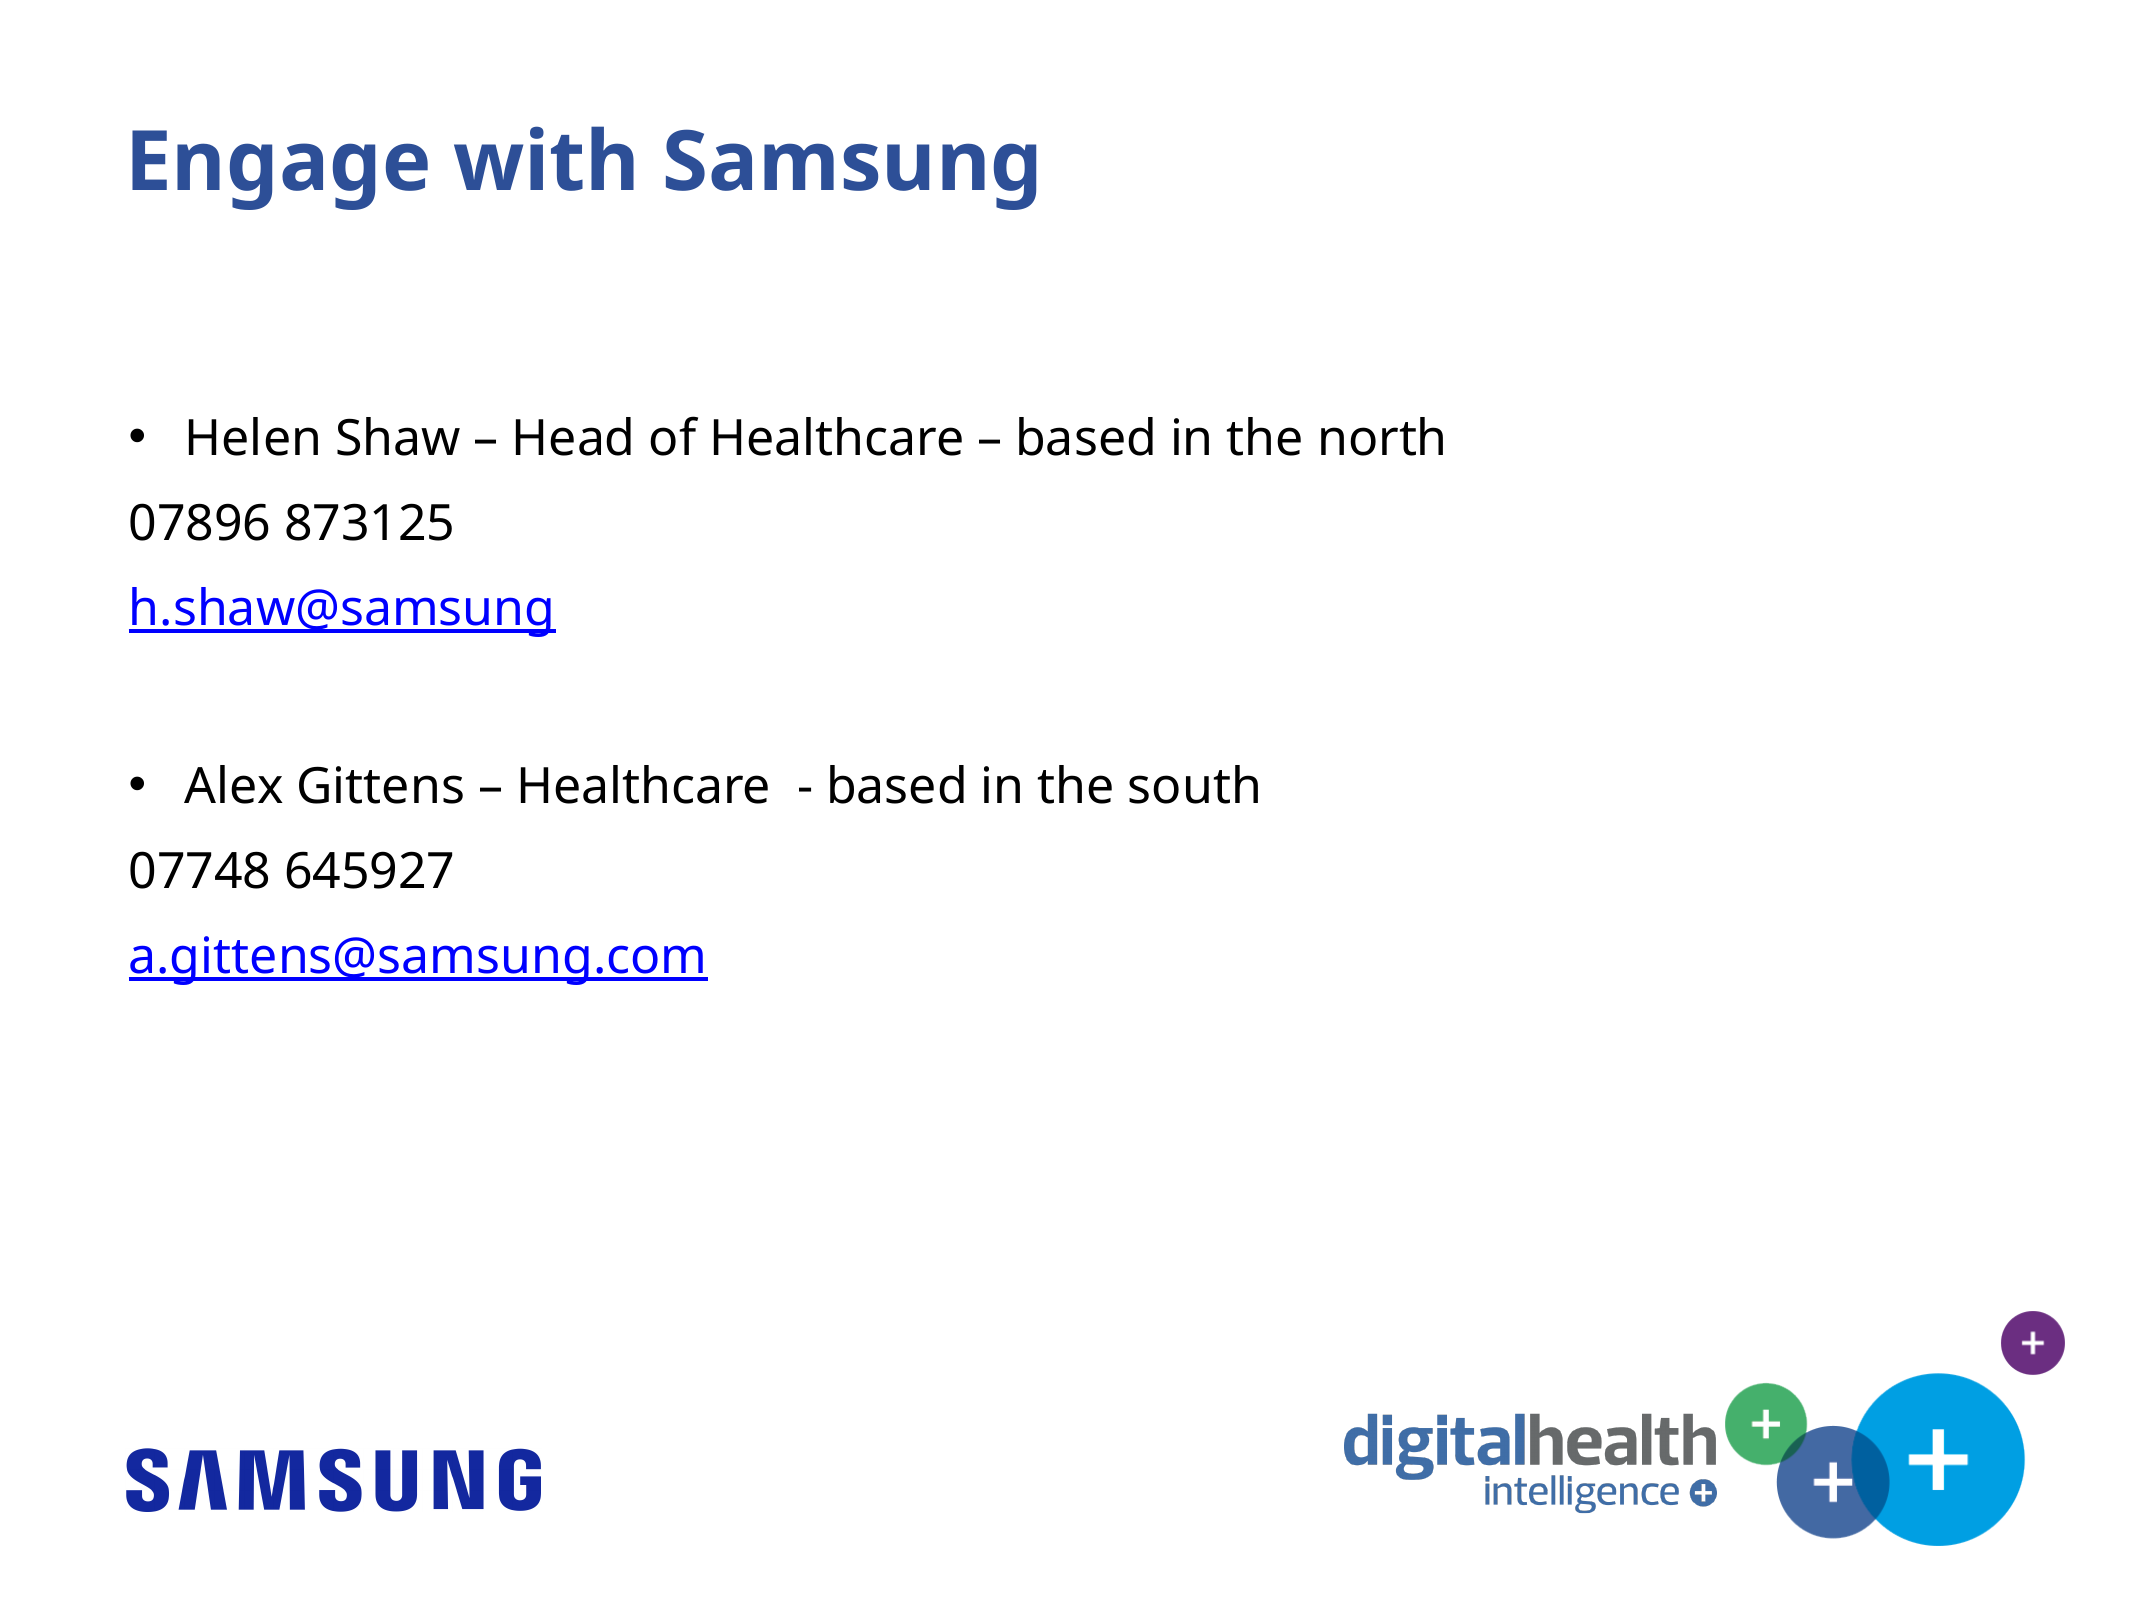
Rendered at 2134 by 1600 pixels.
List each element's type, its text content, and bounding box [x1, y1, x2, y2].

text_box Engage with Samsung [117, 58, 1610, 257]
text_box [1343, 1308, 2067, 1549]
text_box Helen Shaw – Head of Healthcare – based in the north 07896 873125 h.shaw@samsung Alex Gittens – Healthcare - based in the south 07748 645927 a.gittens@samsung.com [120, 397, 1978, 1229]
picture [124, 1447, 543, 1513]
